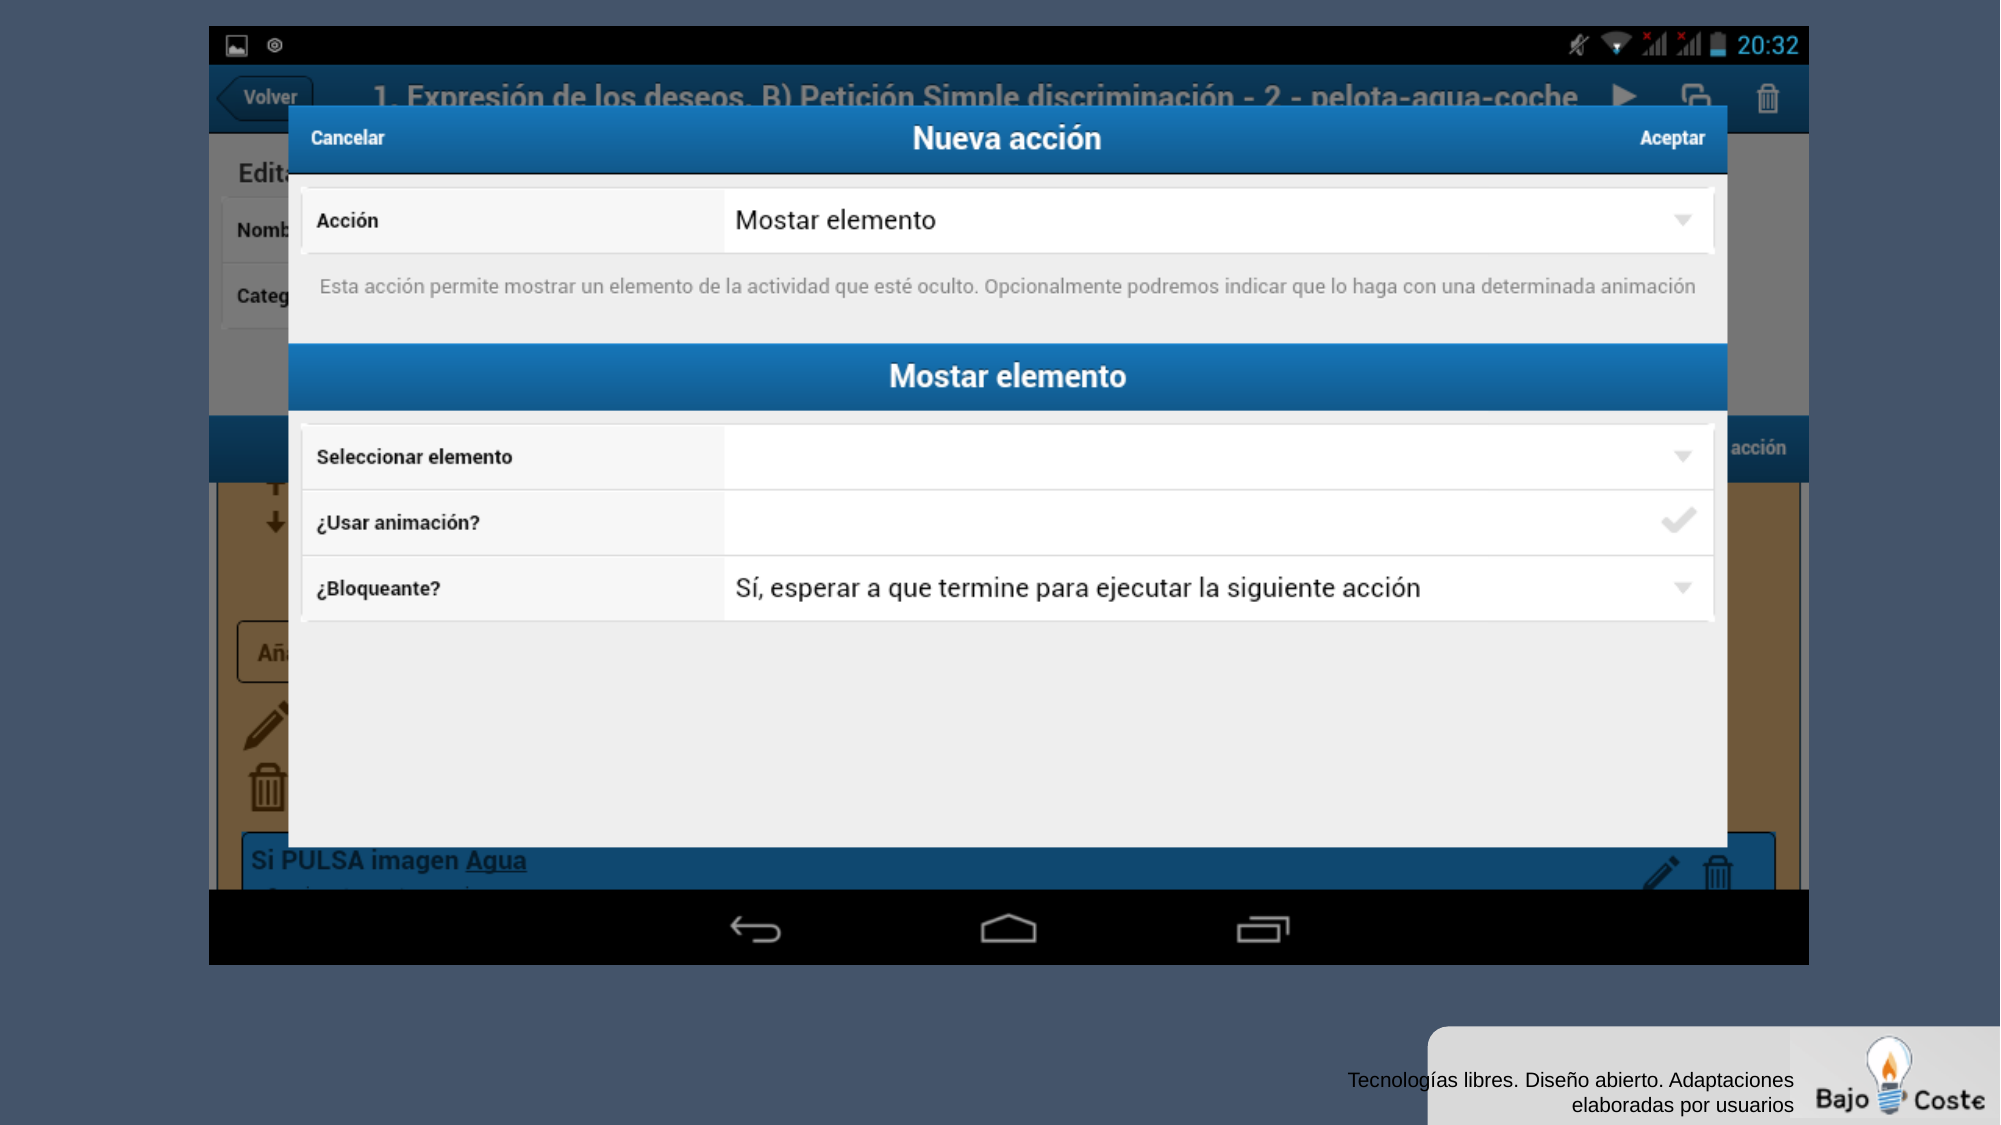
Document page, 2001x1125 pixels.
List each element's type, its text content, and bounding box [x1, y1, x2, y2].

text_box Tecnologías libres. Diseño abierto. Adaptaciones elaboradas por usuarios [1329, 1059, 1809, 1125]
picture [209, 26, 1810, 965]
picture [1790, 1027, 1999, 1118]
text_box [1426, 1025, 2000, 1125]
